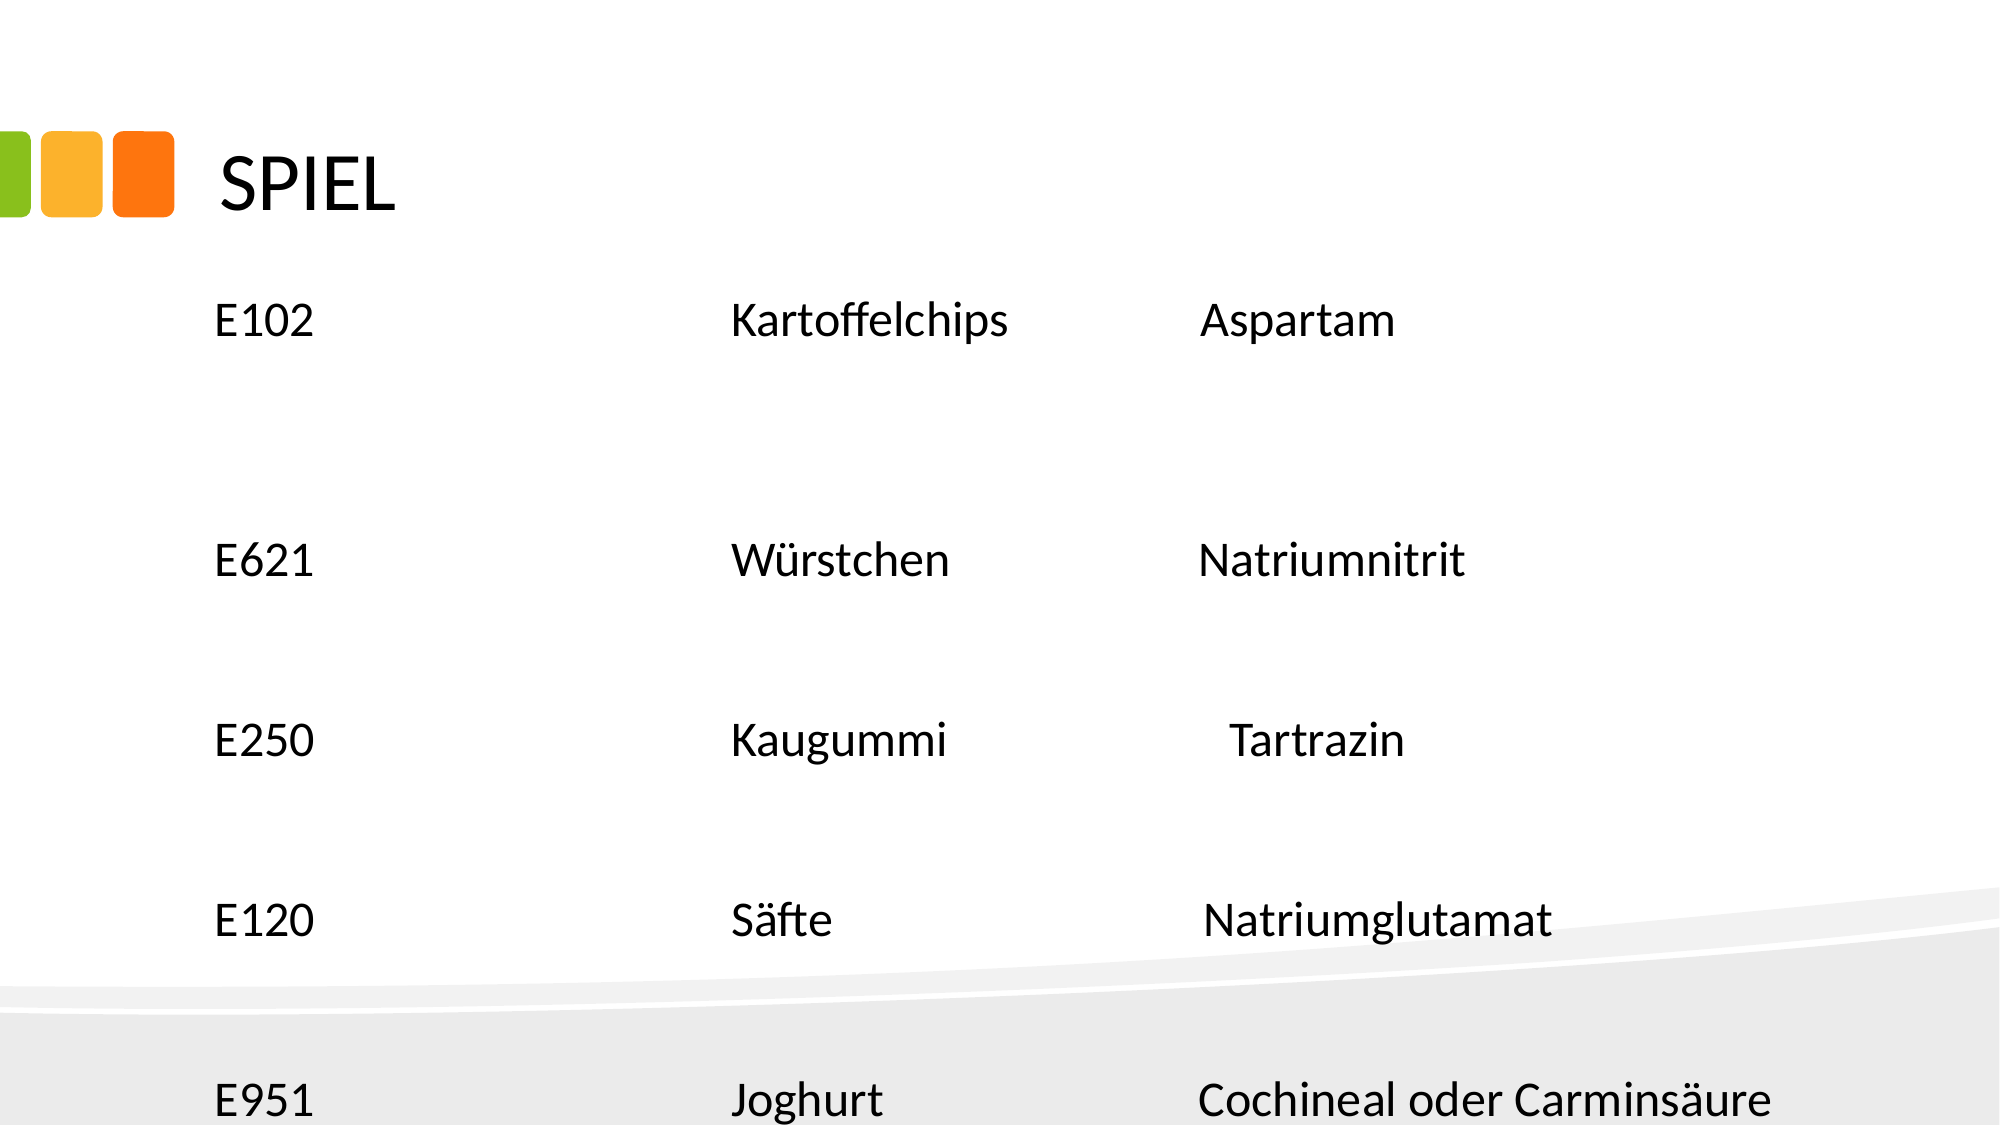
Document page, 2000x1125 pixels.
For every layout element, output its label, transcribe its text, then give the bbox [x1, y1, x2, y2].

text_box E102 Kartoffelchips Aspartam E621 Würstchen Natriumnitrit E250 Kaugummi Tartrazin E120 Säfte Natriumglutamat E951 Joghurt Cochineal oder Carminsäure [199, 278, 1800, 1125]
title SPIEL [199, 24, 1800, 238]
